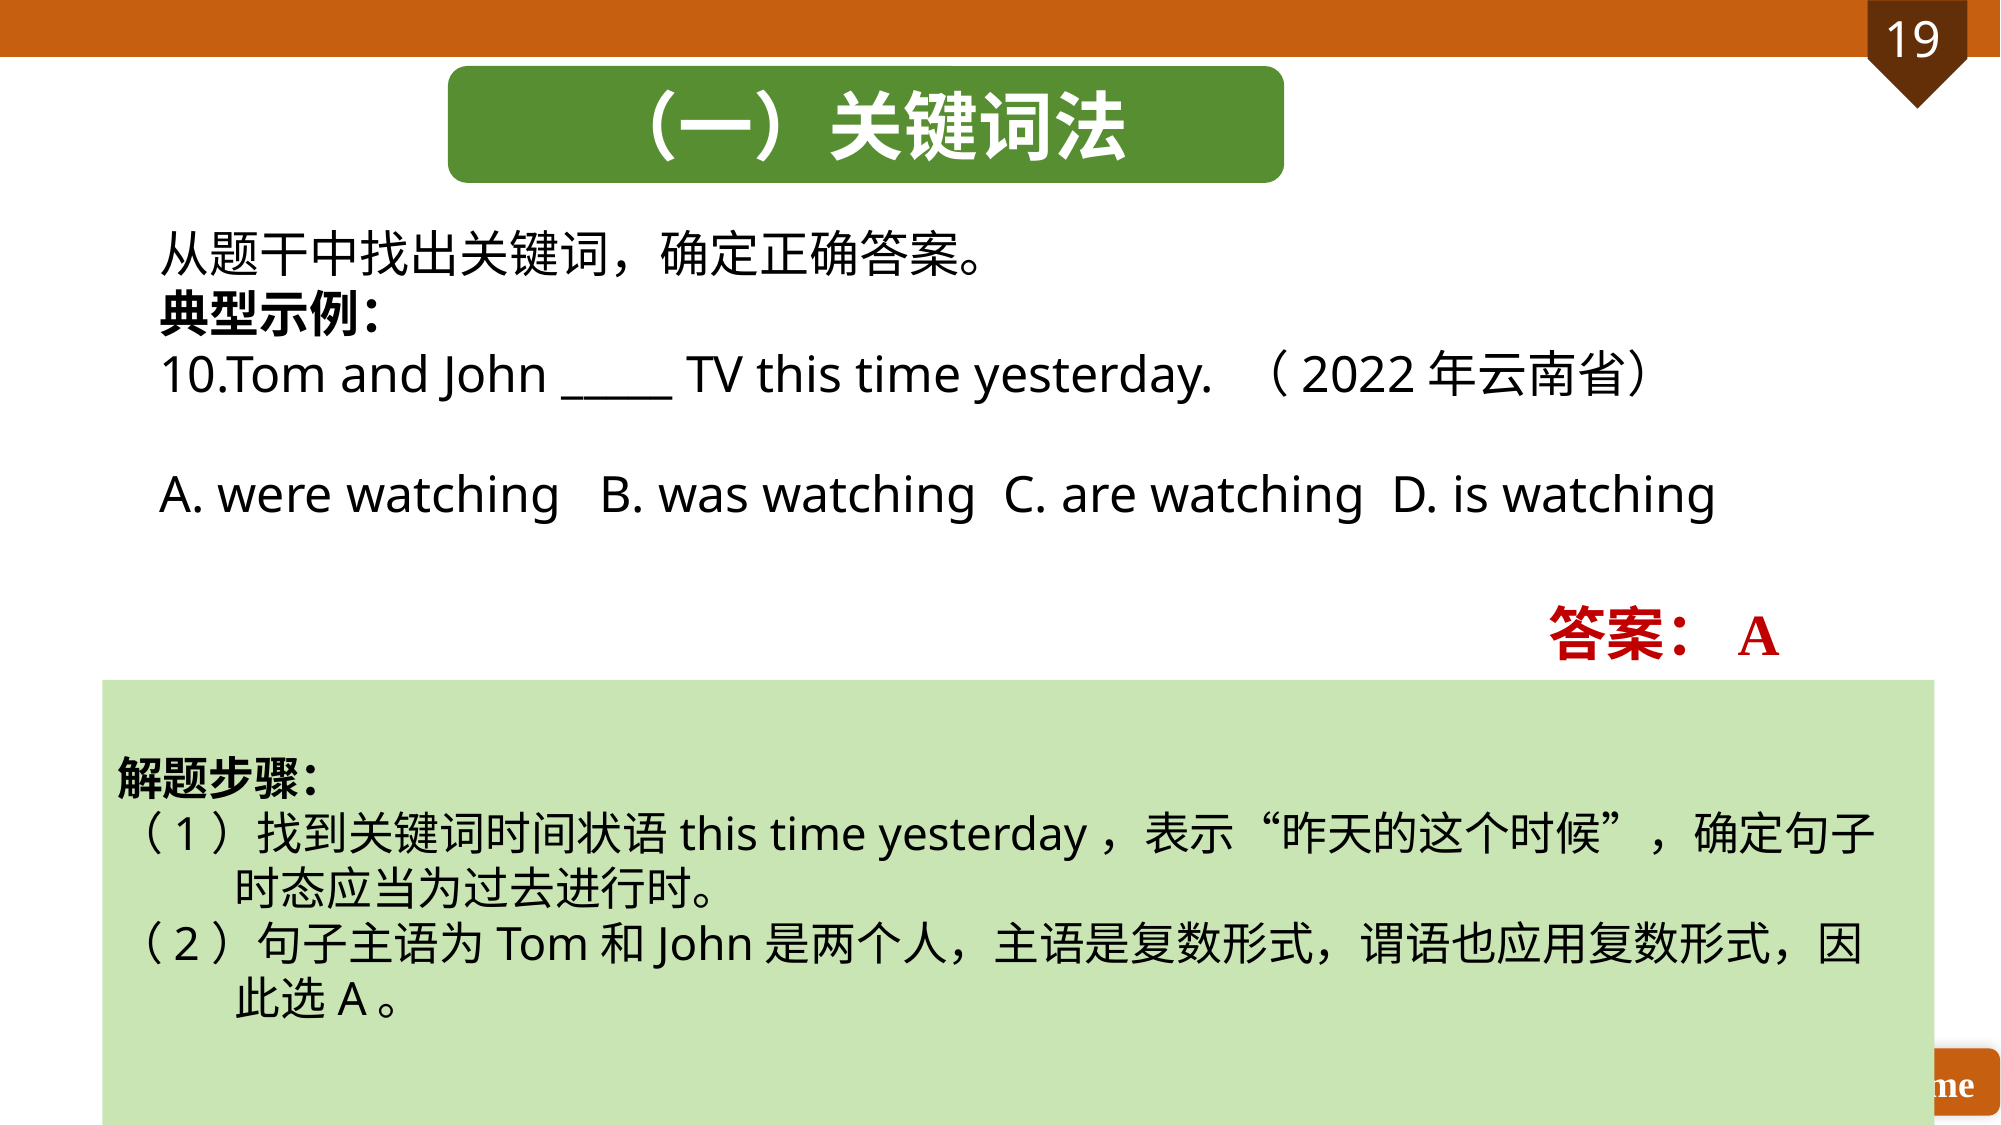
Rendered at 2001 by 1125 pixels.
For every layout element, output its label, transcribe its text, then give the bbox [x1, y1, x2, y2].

text_box 从题干中找出关键词，确定正确答案。 典型示例： 10.Tom and John _____ TV this time yesterday. （2022年云南省） A. were watching B. was watching C. are watching D. is watching [144, 215, 1911, 530]
text_box 答案：A [1533, 590, 1795, 675]
text_box （一）关键词法 [446, 64, 1286, 184]
text_box 解题步骤： （1）找到关键词时间状语this time yesterday，表示“昨天的这个时候”，确定句子时态应当为过去进行时。 （2）句子主语为Tom和John是两个人，主语是复数形式，谓语也应用复数形式，因此选A。 [102, 742, 1911, 1032]
text_box [101, 679, 1935, 1125]
